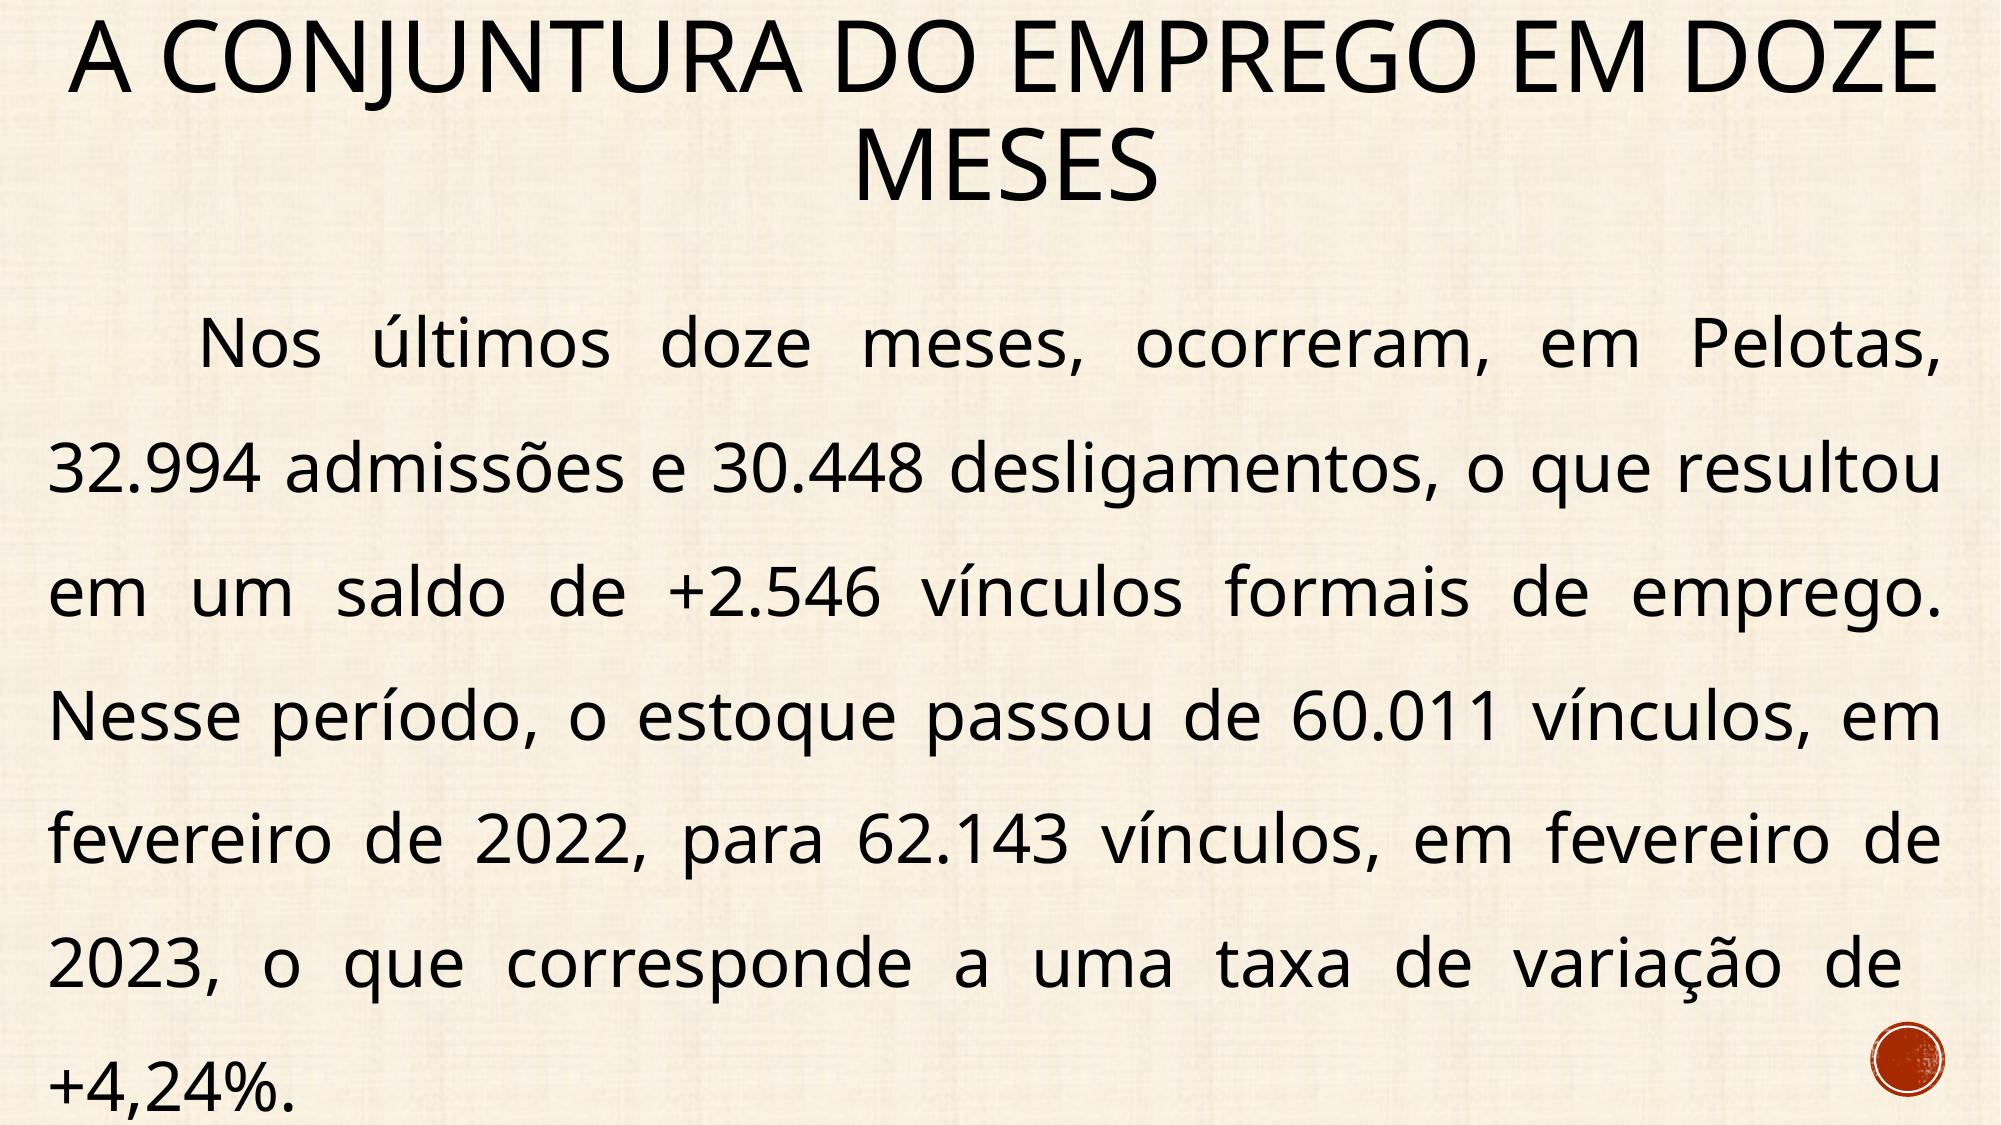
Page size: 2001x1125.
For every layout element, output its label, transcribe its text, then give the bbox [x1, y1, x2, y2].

picture [0, 0, 2001, 1125]
title A conjuntura do emprego Em Doze meses [42, 29, 1971, 199]
list Nos últimos doze meses, ocorreram, em Pelotas, 32.994 admissões e 30.448 desligamentos, o que resultou em um saldo de +2.546 vínculos formais de emprego. Nesse período, o estoque passou de 60.011 vínculos, em fevereiro de 2022, para 62.143 vínculos, em fevereiro de 2023, o que corresponde a uma taxa de variação de +4,24%. [32, 240, 1960, 1095]
